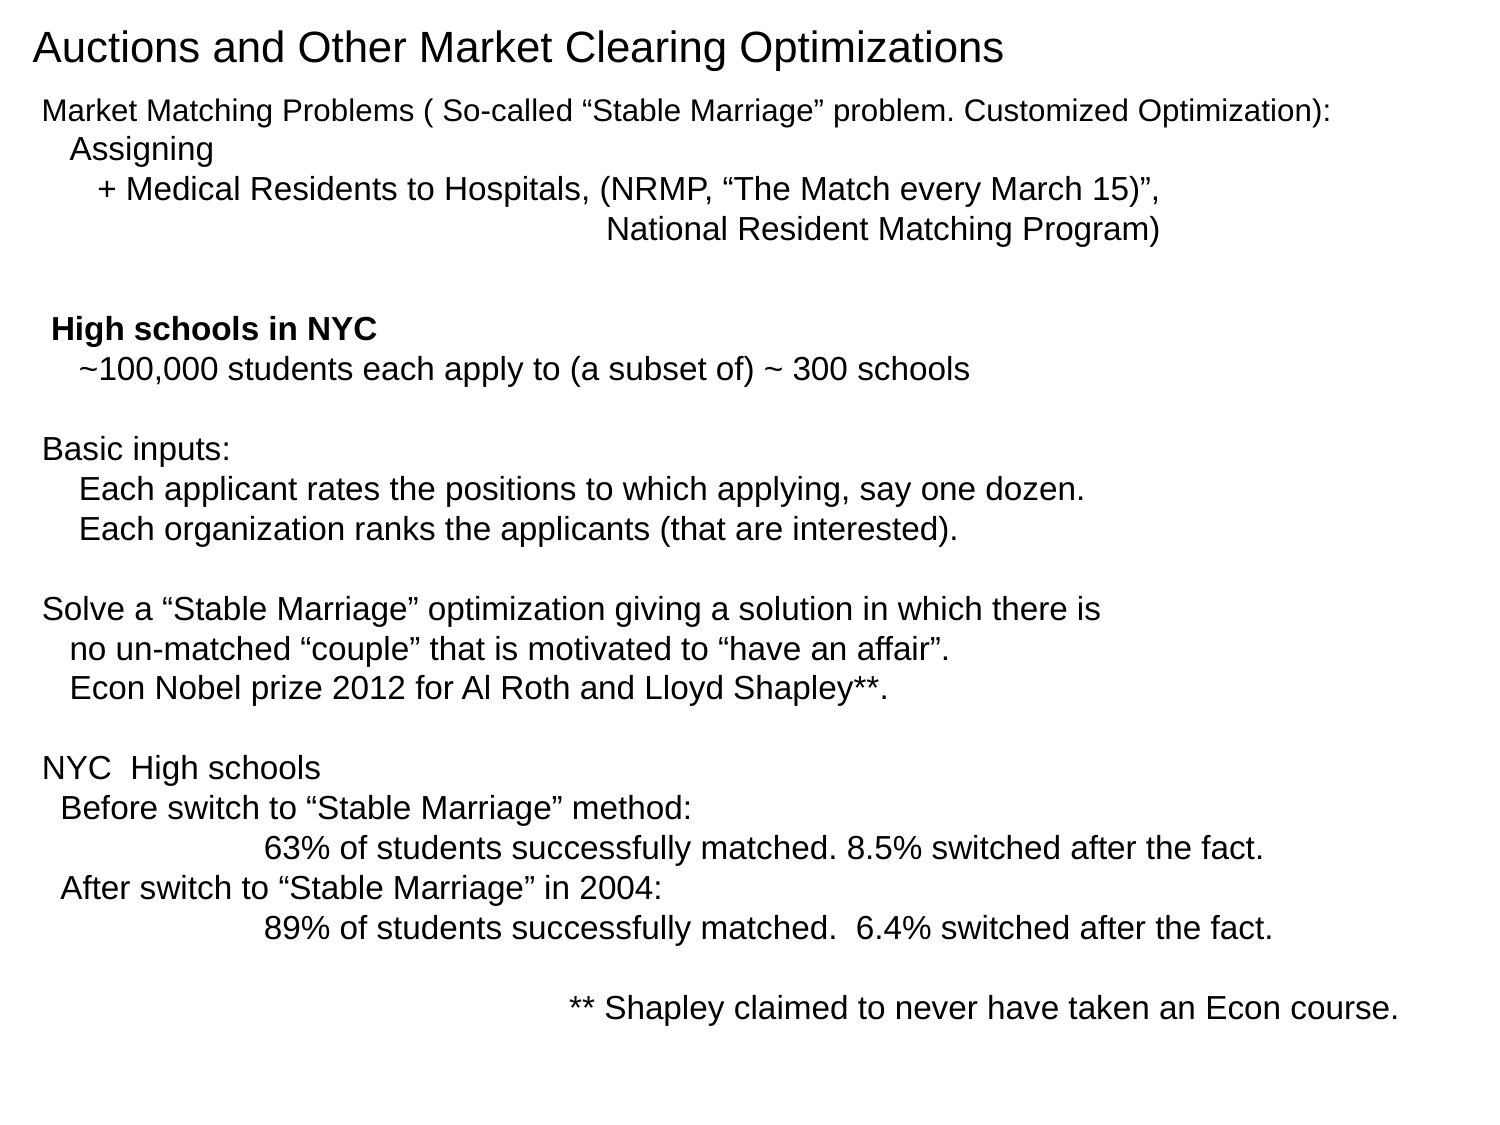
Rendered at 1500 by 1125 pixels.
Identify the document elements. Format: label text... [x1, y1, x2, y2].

text_box Auctions and Other Market Clearing Optimizations Market Matching Problems ( So-called “Stable Marriage” problem. Customized Optimization): Assigning + Medical Residents to Hospitals, (NRMP, “The Match every March 15)”, National Resident Matching Program) High schools in NYC ~100,000 students each apply to (a subset of) ~ 300 schools Basic inputs: Each applicant rates the positions to which applying, say one dozen. Each organization ranks the applicants (that are interested). Solve a “Stable Marriage” optimization giving a solution in which there is no un-matched “couple” that is motivated to “have an affair”. Econ Nobel prize 2012 for Al Roth and Lloyd Shapley**. NYC High schools Before switch to “Stable Marriage” method: 63% of students successfully matched. 8.5% switched after the fact. After switch to “Stable Marriage” in 2004: 89% of students successfully matched. 6.4% switched after the fact. ** Shapley claimed to never have taken an Econ course. [17, 11, 1483, 1034]
